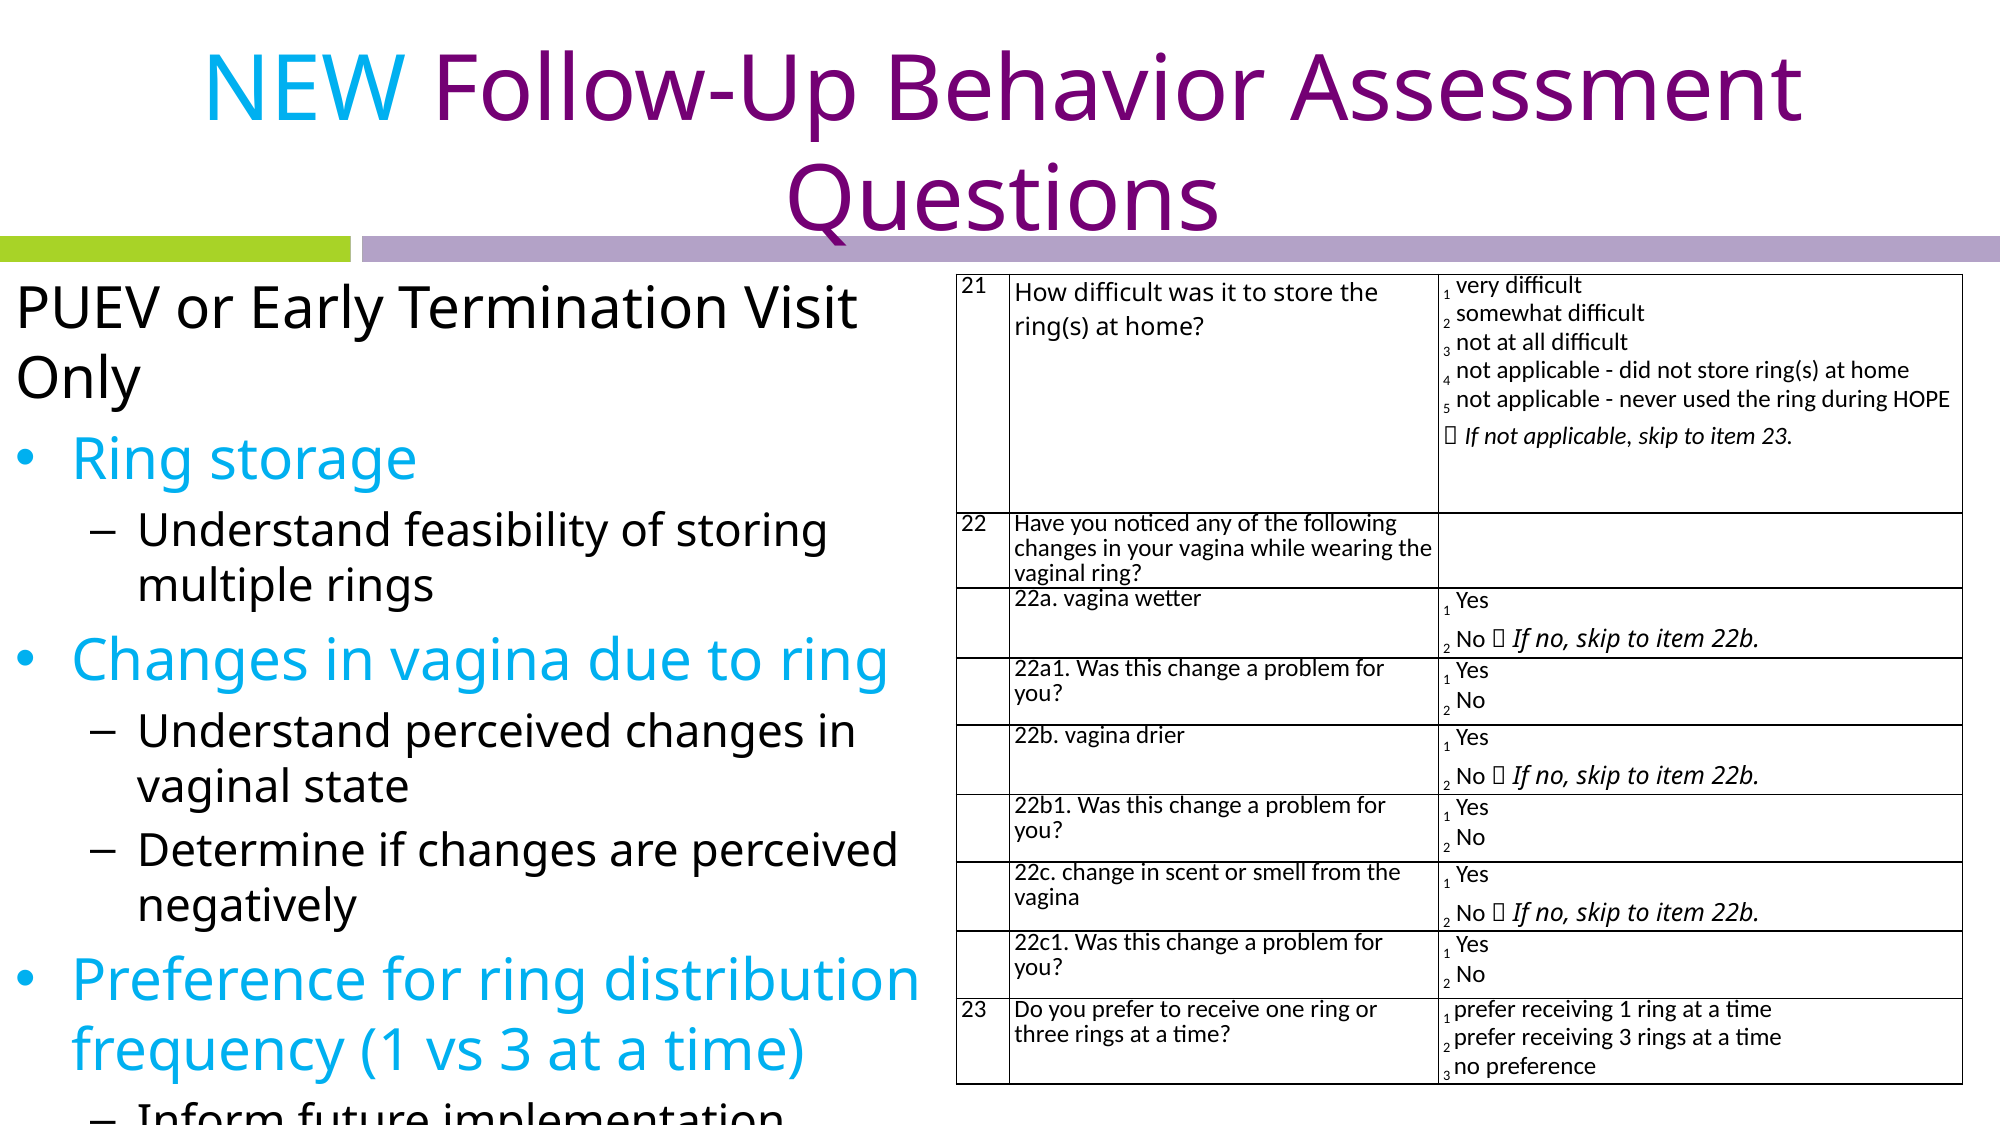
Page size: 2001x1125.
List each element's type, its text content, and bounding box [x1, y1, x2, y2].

table_cell 1 Yes 2 No [1439, 932, 1962, 998]
table_cell 22 [957, 514, 1009, 587]
table_header 21 [957, 275, 1009, 512]
table_cell 22a. vagina wetter [1010, 589, 1438, 657]
table_cell 1 Yes 2 No  If no, skip to item 22b. [1439, 863, 1962, 930]
table_cell 23 [957, 999, 1009, 1083]
picture [0, 236, 2000, 262]
table_cell 1 Yes 2 No [1439, 795, 1962, 861]
table_cell [957, 795, 1009, 861]
table_cell [957, 659, 1009, 724]
table_cell Do you prefer to receive one ring or three rings at a time? [1010, 999, 1438, 1083]
table_cell [957, 932, 1009, 998]
table_cell 22b. vagina drier [1010, 726, 1438, 794]
list PUEV or Early Termination Visit Only Ring storage Understand feasibility of storing multiple rings Changes in vagina due to ring Understand perceived changes in vaginal state Determine if changes are perceived negatively Preference for ring distribution frequency (1 vs 3 at a time) Inform future implementation projects [0, 262, 984, 1108]
table_cell 1 Yes 2 No  If no, skip to item 22b. [1439, 726, 1962, 794]
table_header How difficult was it to store the ring(s) at home? [1010, 275, 1438, 512]
table_cell 22c. change in scent or smell from the vagina [1010, 863, 1438, 930]
table_cell 22b1. Was this change a problem for you? [1010, 795, 1438, 861]
table_cell Have you noticed any of the following changes in your vagina while wearing the vaginal ring? [1010, 514, 1438, 587]
table_cell [957, 863, 1009, 930]
table_cell 1 prefer receiving 1 ring at a time 2 prefer receiving 3 rings at a time 3 no preference [1439, 999, 1962, 1083]
title NEW Follow-Up Behavior Assessment Questions [43, 45, 1963, 233]
table_cell 1 Yes 2 No [1439, 659, 1962, 724]
table_cell [957, 726, 1009, 794]
table_cell 22c1. Was this change a problem for you? [1010, 932, 1438, 998]
table_cell 22a1. Was this change a problem for you? [1010, 659, 1438, 724]
table_cell [1439, 514, 1962, 587]
table_cell 1 Yes 2 No  If no, skip to item 22b. [1439, 589, 1962, 657]
table_cell [957, 589, 1009, 657]
table_header 1 very difficult 2 somewhat difficult 3 not at all difficult 4 not applicable - did not store ring(s) at home 5 not applicable - never used the ring during HOPE  If not applicable, skip to item 23. [1439, 275, 1962, 512]
